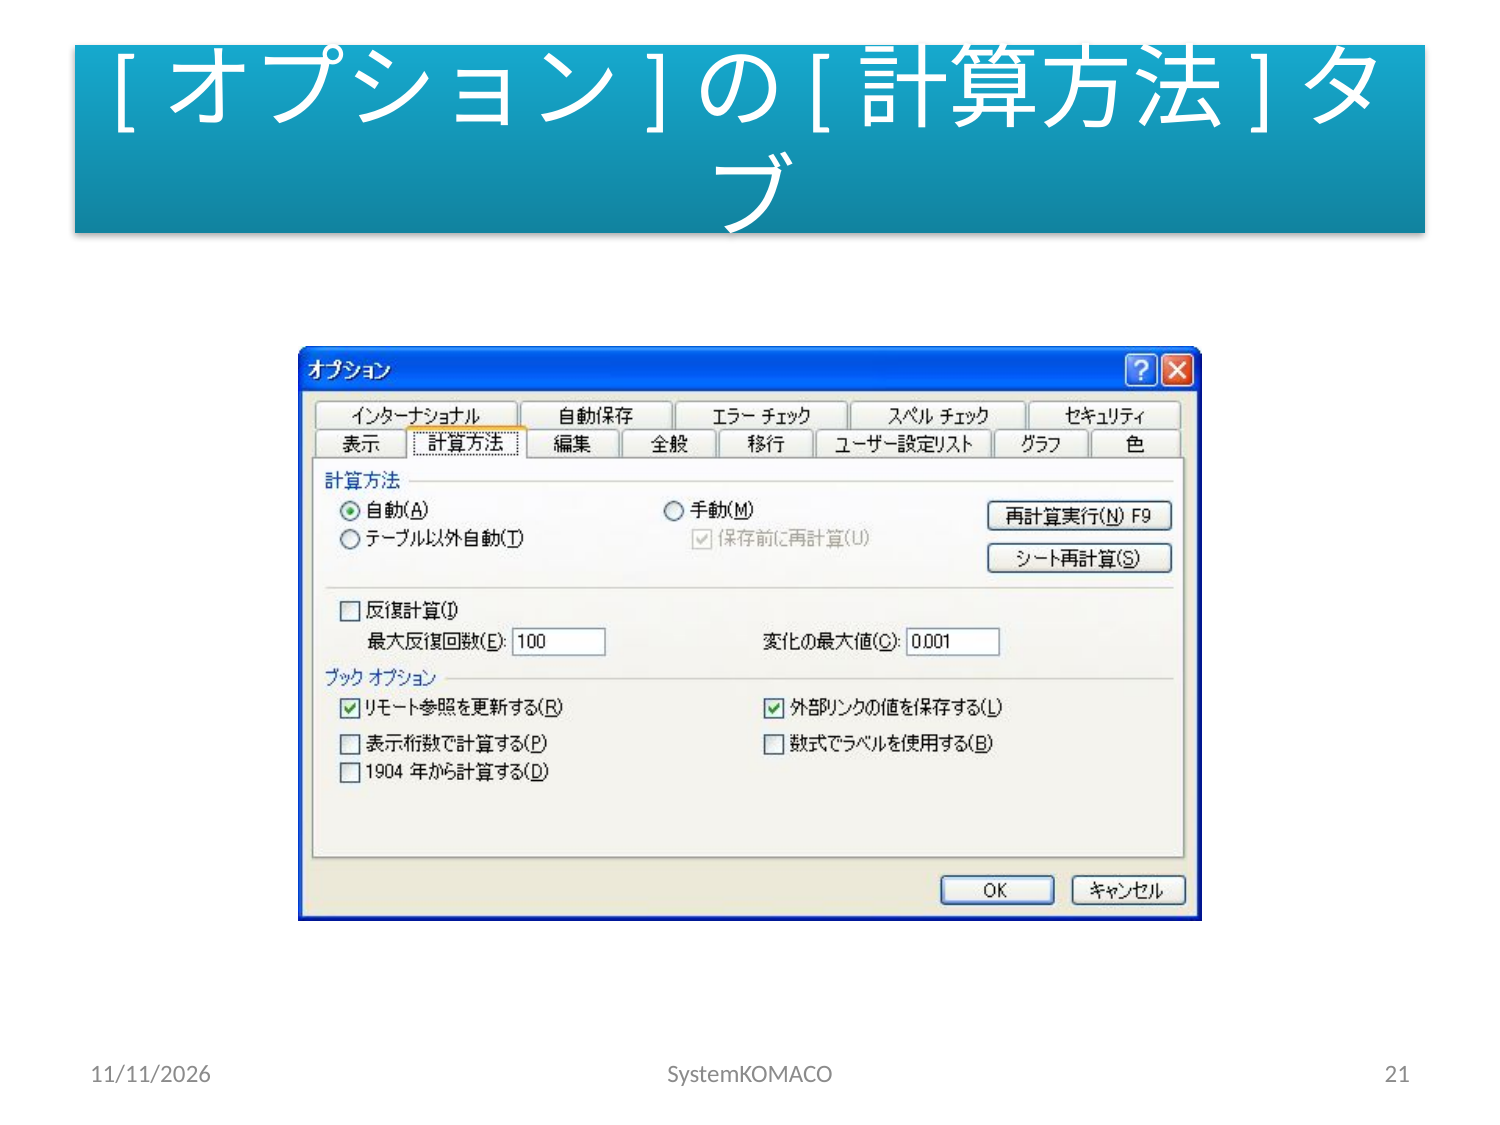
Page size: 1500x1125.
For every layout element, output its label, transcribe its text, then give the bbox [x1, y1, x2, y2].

slide_number 21 [1074, 1042, 1425, 1103]
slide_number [75, 1042, 425, 1103]
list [298, 346, 1202, 921]
footer SystemKOMACO [512, 1042, 988, 1103]
title [オプション]の[計算方法]タブ [75, 45, 1425, 233]
